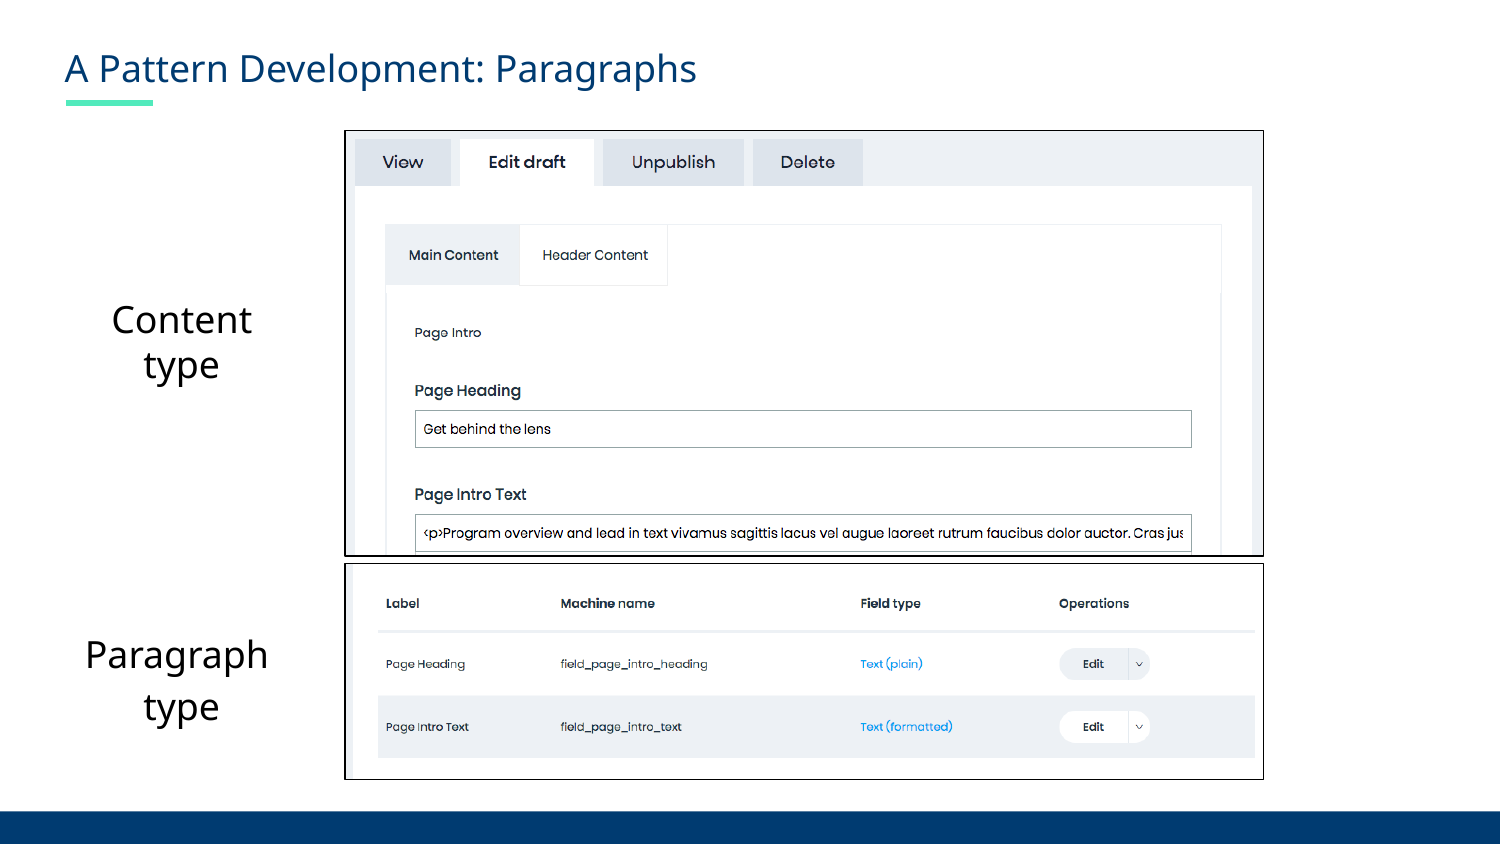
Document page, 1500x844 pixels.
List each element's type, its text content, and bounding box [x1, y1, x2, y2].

text_box Paragraph type [57, 609, 307, 734]
text_box Content type [49, 281, 315, 406]
picture [345, 130, 1264, 556]
picture [345, 563, 1264, 780]
title A Pattern Development: Paragraphs [49, 30, 1448, 102]
text_box [0, 811, 1500, 844]
